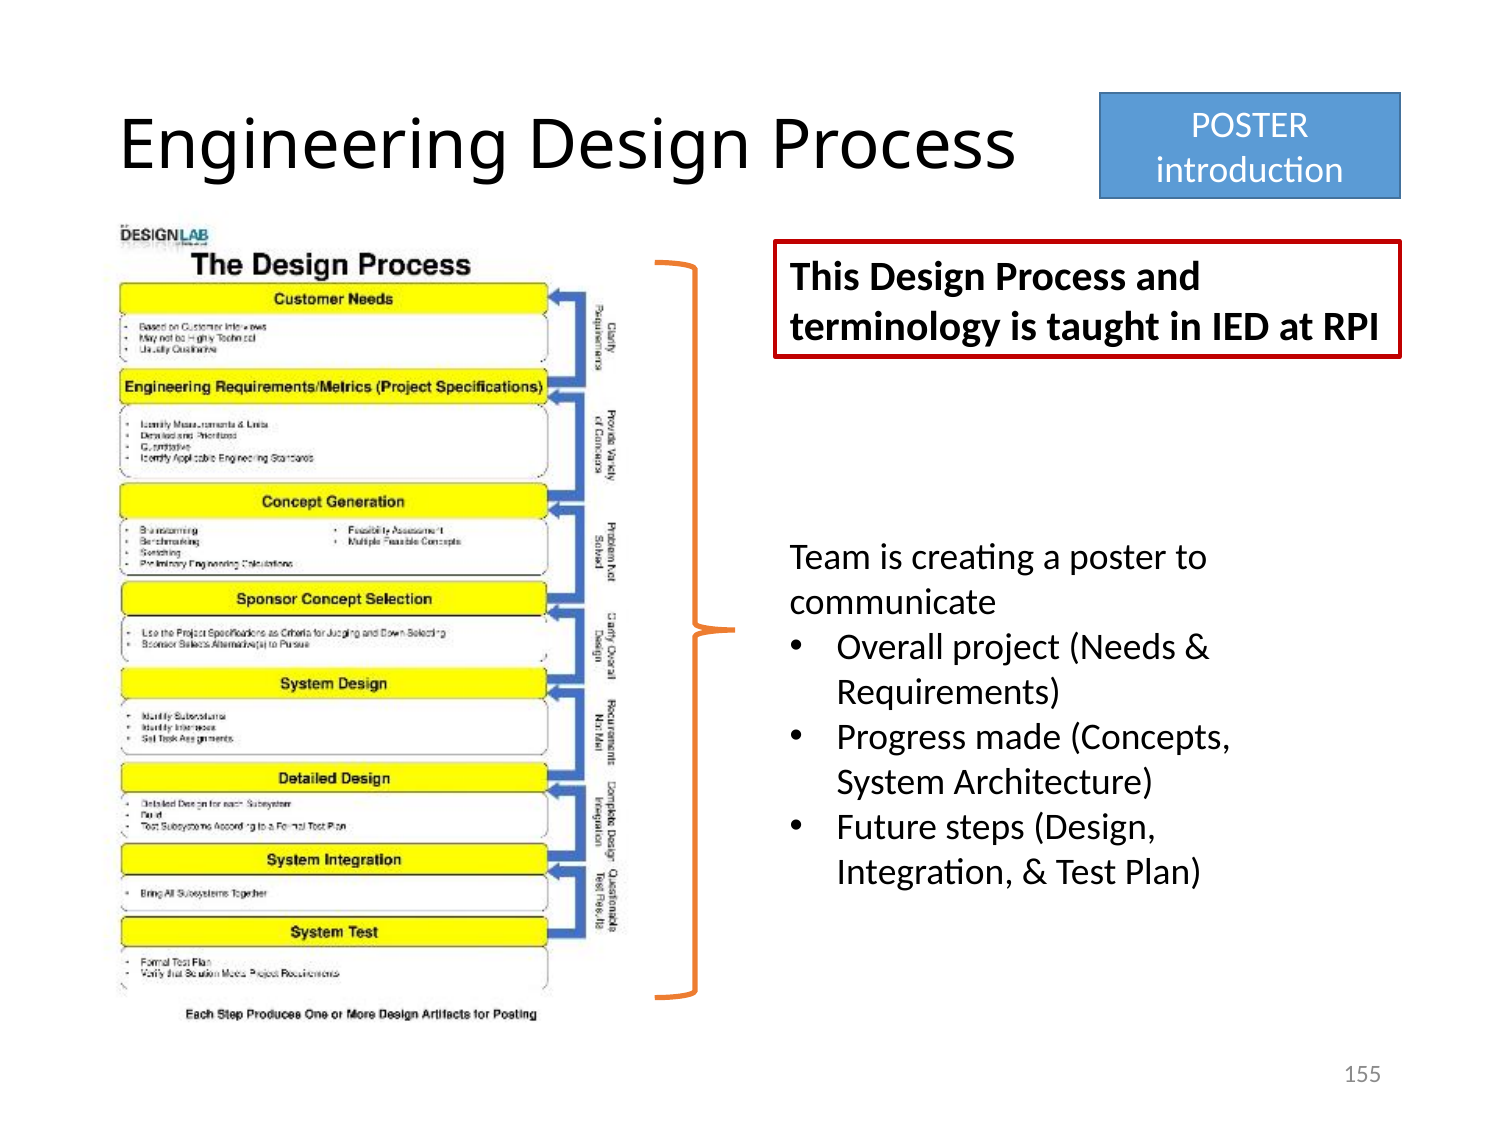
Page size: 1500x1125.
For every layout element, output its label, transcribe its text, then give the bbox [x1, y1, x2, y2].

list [79, 186, 655, 1049]
text_box Team is creating a poster to communicate Overall project (Needs & Requirements) Progress made (Concepts, System Architecture) Future steps (Design, Integration, & Test Plan) [774, 524, 1300, 900]
title Engineering Design Process [103, 37, 1397, 255]
text_box [655, 261, 736, 999]
text_box This Design Process and terminology is taught in IED at RPI [774, 241, 1400, 357]
slide_number 155 [1059, 1042, 1397, 1103]
text_box POSTER introduction [1099, 92, 1401, 199]
